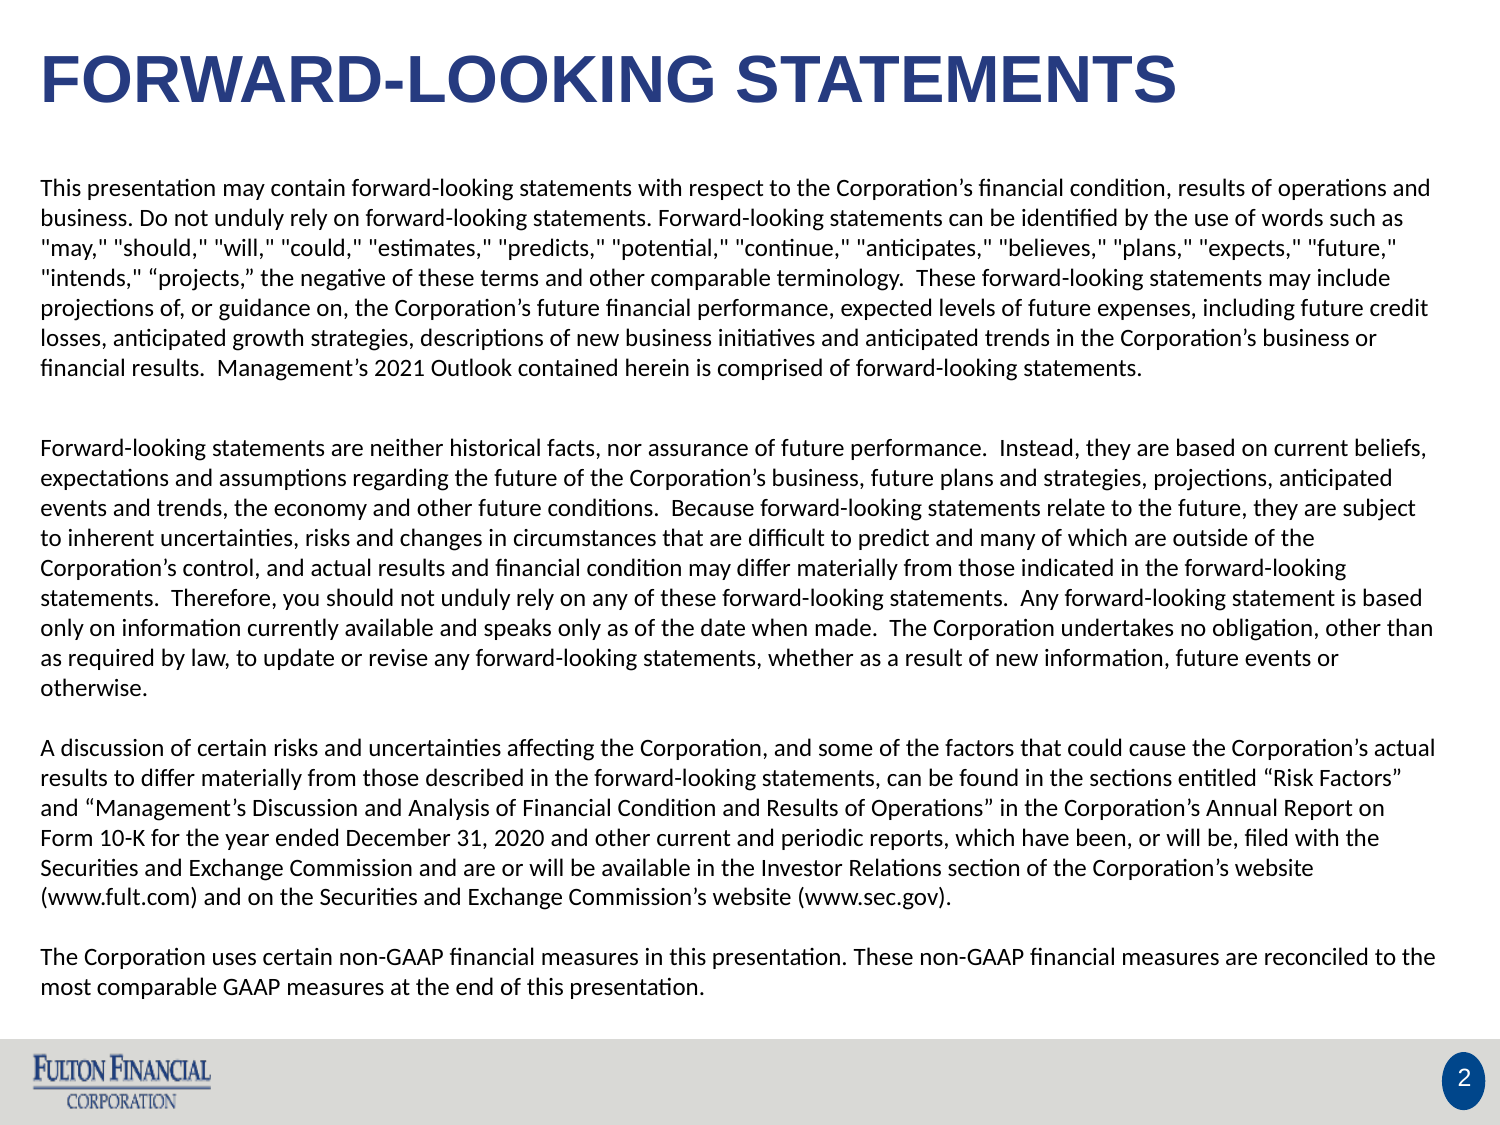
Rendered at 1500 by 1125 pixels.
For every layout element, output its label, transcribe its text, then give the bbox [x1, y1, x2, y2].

text_box This presentation may contain forward-looking statements with respect to the Corporation’s financial condition, results of operations and business. Do not unduly rely on forward-looking statements. Forward-looking statements can be identified by the use of words such as "may," "should," "will," "could," "estimates," "predicts," "potential," "continue," "anticipates," "believes," "plans," "expects," "future," "intends," “projects,” the negative of these terms and other comparable terminology. These forward-looking statements may include projections of, or guidance on, the Corporation’s future financial performance, expected levels of future expenses, including future credit losses, anticipated growth strategies, descriptions of new business initiatives and anticipated trends in the Corporation’s business or financial results. Management’s 2021 Outlook contained herein is comprised of forward-looking statements. Forward-looking statements are neither historical facts, nor assurance of future performance. Instead, they are based on current beliefs, expectations and assumptions regarding the future of the Corporation’s business, future plans and strategies, projections, anticipated events and trends, the economy and other future conditions. Because forward-looking statements relate to the future, they are subject to inherent uncertainties, risks and changes in circumstances that are difficult to predict and many of which are outside of the Corporation’s control, and actual results and financial condition may differ materially from those indicated in the forward-looking statements. Therefore, you should not unduly rely on any of these forward-looking statements. Any forward-looking statement is based only on information currently available and speaks only as of the date when made. The Corporation undertakes no obligation, other than as required by law, to update or revise any forward-looking statements, whether as a result of new information, future events or otherwise. A discussion of certain risks and uncertainties affecting the Corporation, and some of the factors that could cause the Corporation’s actual results to differ materially from those described in the forward-looking statements, can be found in the sections entitled “Risk Factors” and “Management’s Discussion and Analysis of Financial Condition and Results of Operations” in the Corporation’s Annual Report on Form 10-K for the year ended December 31, 2020 and other current and periodic reports, which have been, or will be, filed with the Securities and Exchange Commission and are or will be available in the Investor Relations section of the Corporation’s website (www.fult.com) and on the Securities and Exchange Commission’s website (www.sec.gov). The Corporation uses certain non-GAAP financial measures in this presentation. These non-GAAP financial measures are reconciled to the most comparable GAAP measures at the end of this presentation. [23, 165, 1459, 1018]
text_box FORWARD-LOOKING STATEMENTS [23, 34, 1477, 165]
text_box 2 [1415, 1048, 1500, 1111]
picture [16, 1043, 225, 1120]
